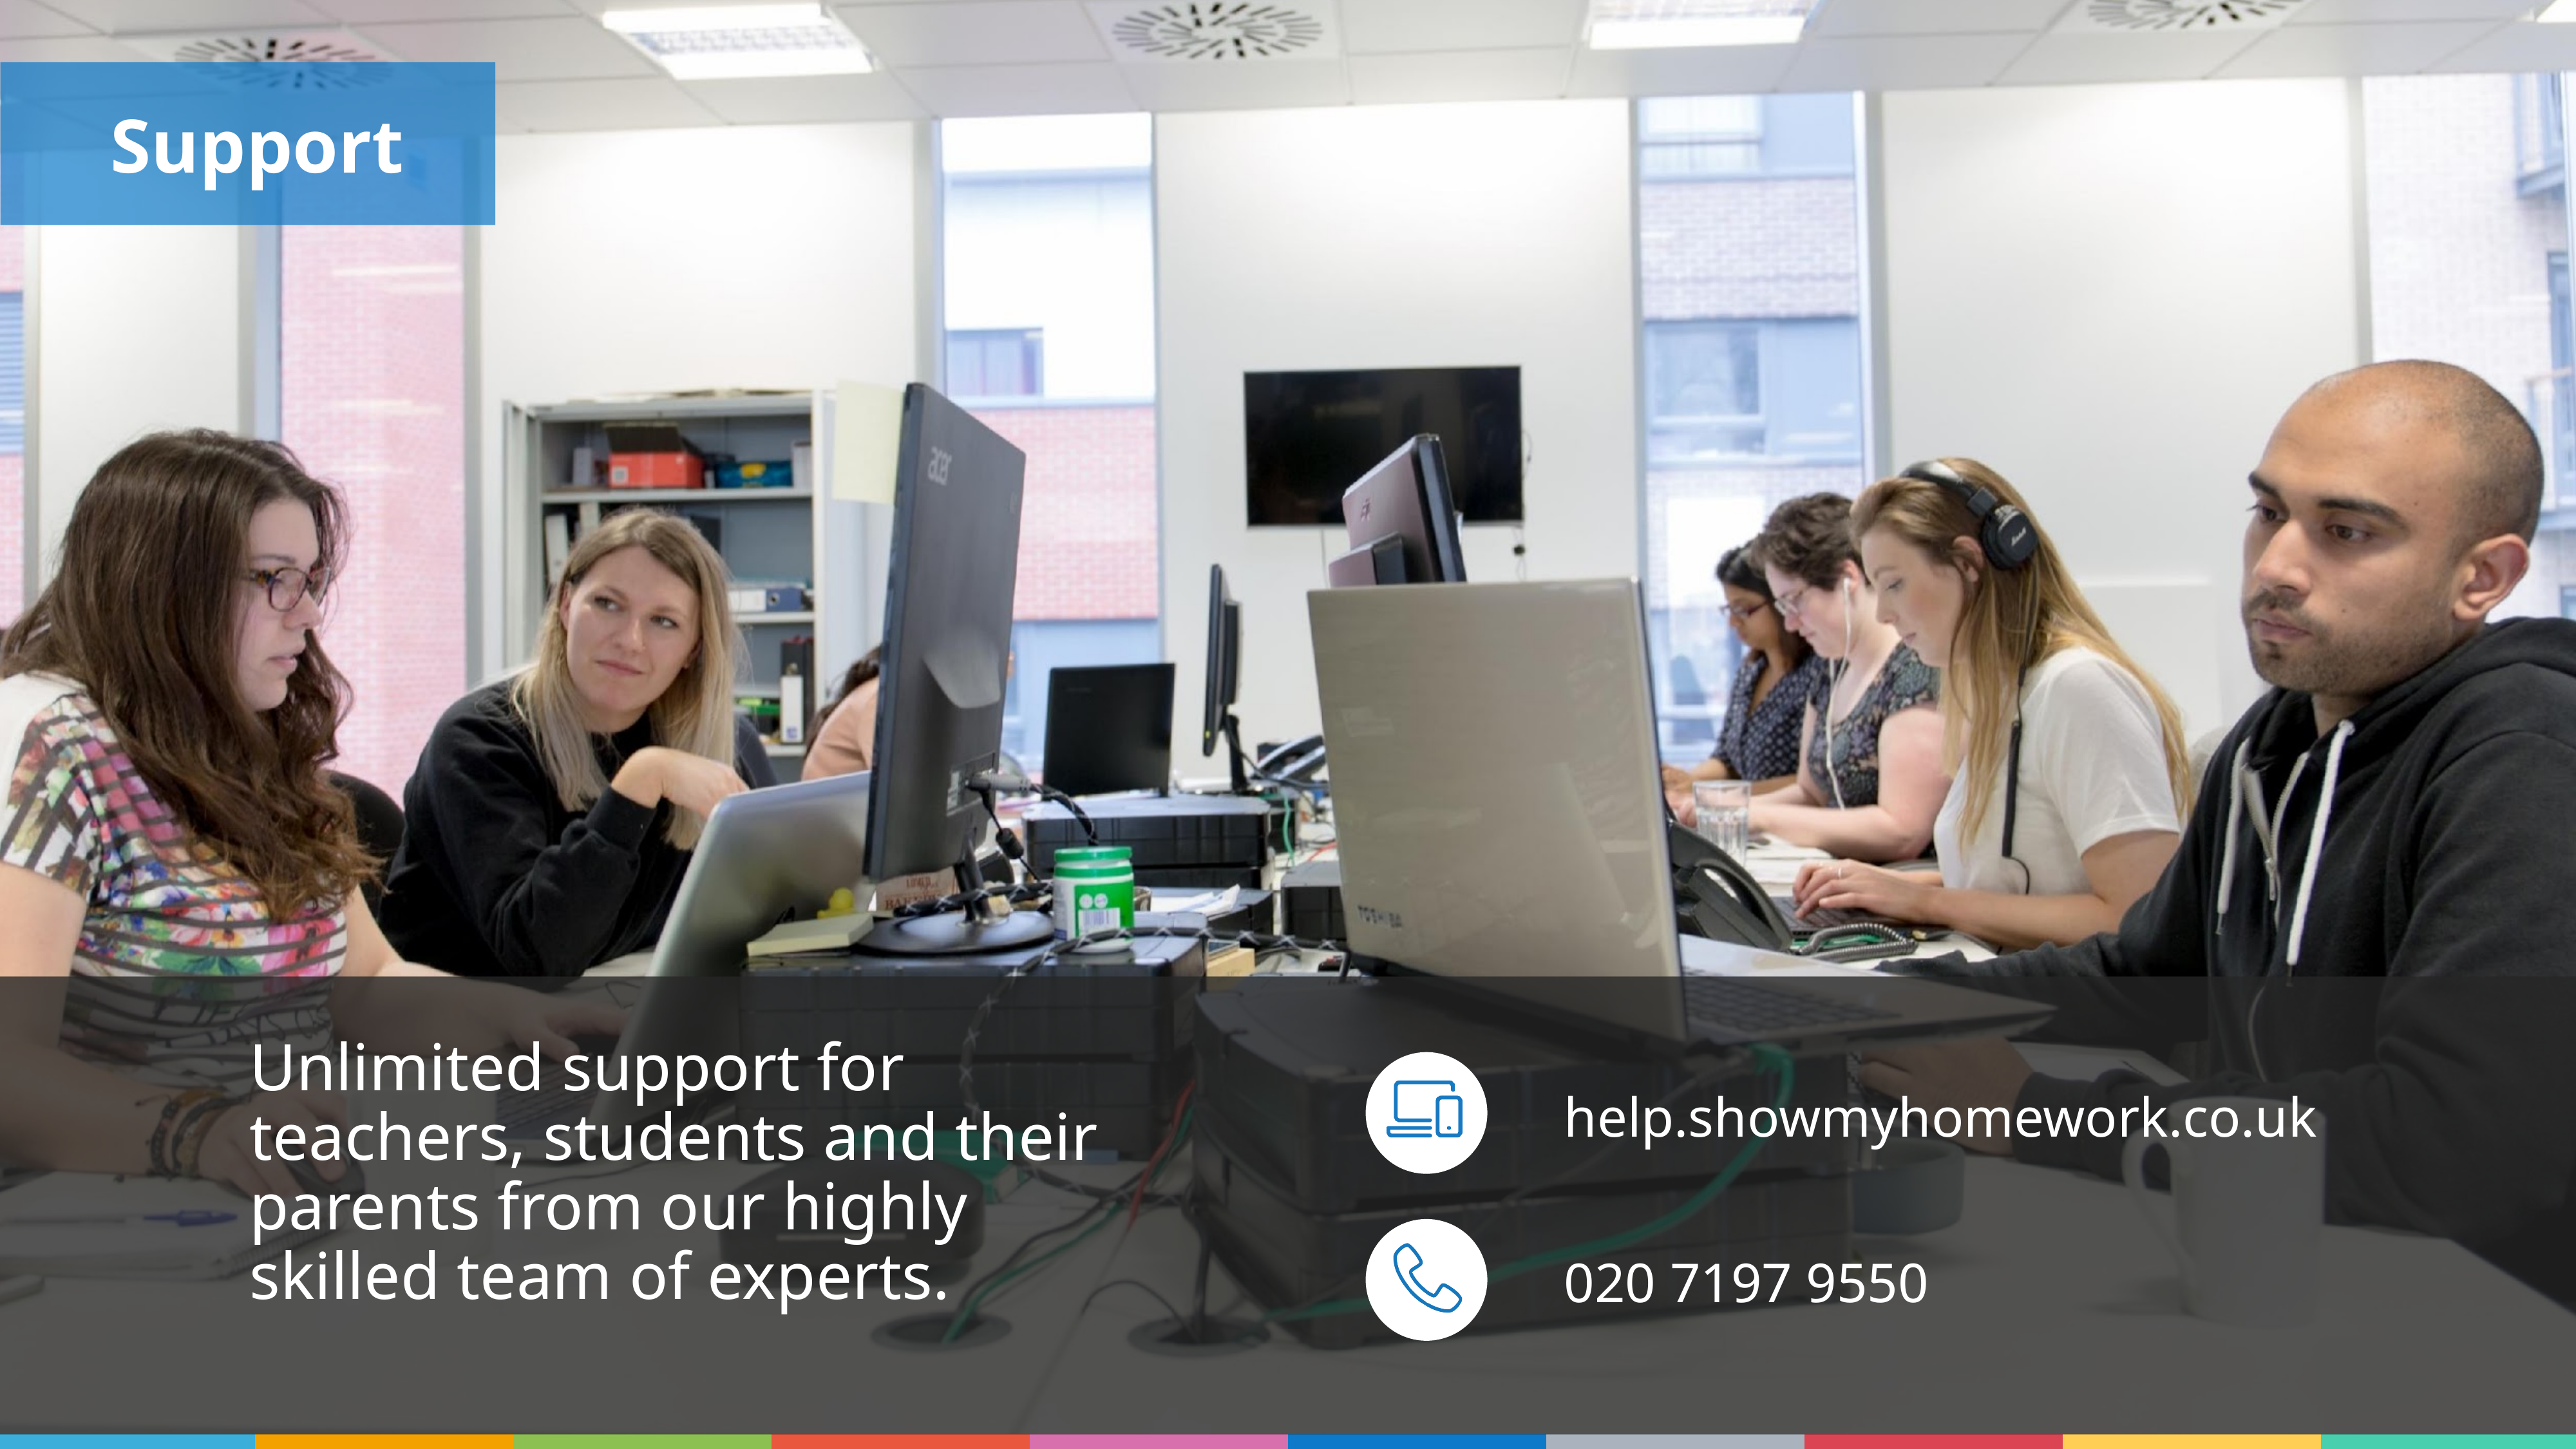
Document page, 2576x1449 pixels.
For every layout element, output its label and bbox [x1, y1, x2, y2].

picture [0, 0, 2576, 1449]
text_box [1365, 1052, 1488, 1174]
text_box [0, 62, 496, 225]
text_box [1365, 1218, 1488, 1341]
